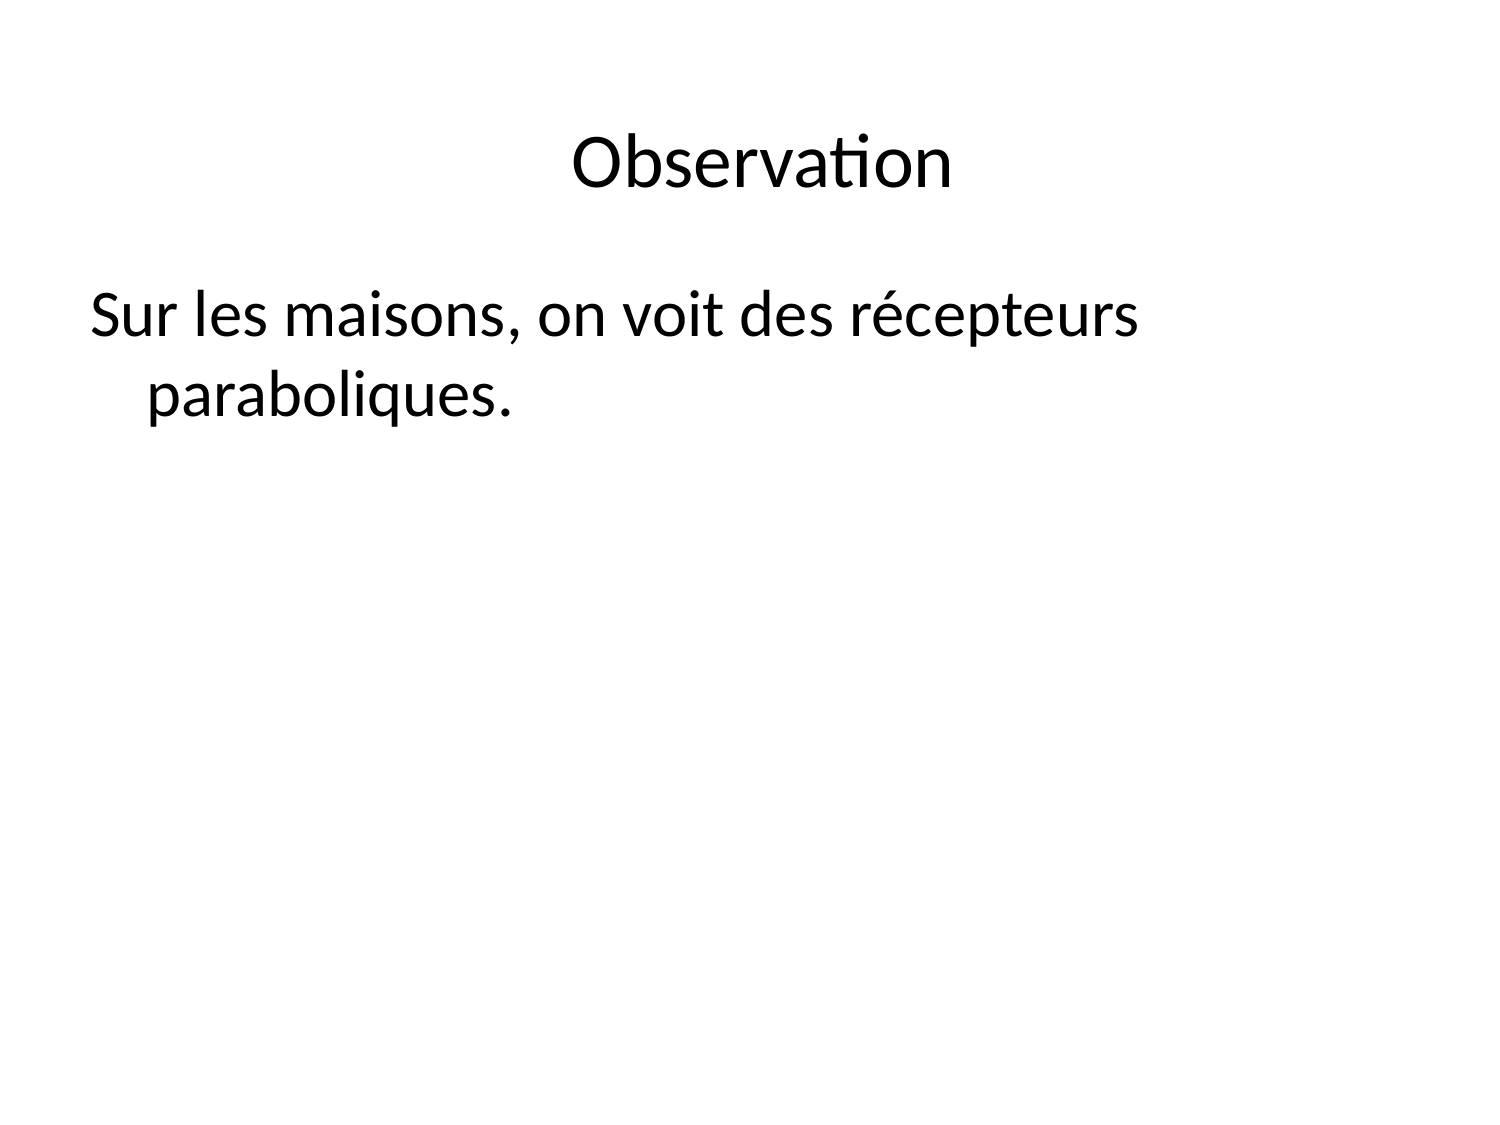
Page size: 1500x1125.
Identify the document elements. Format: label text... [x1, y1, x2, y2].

list Sur les maisons, on voit des récepteurs paraboliques. [75, 262, 1425, 1005]
title Observation [112, 101, 1425, 262]
